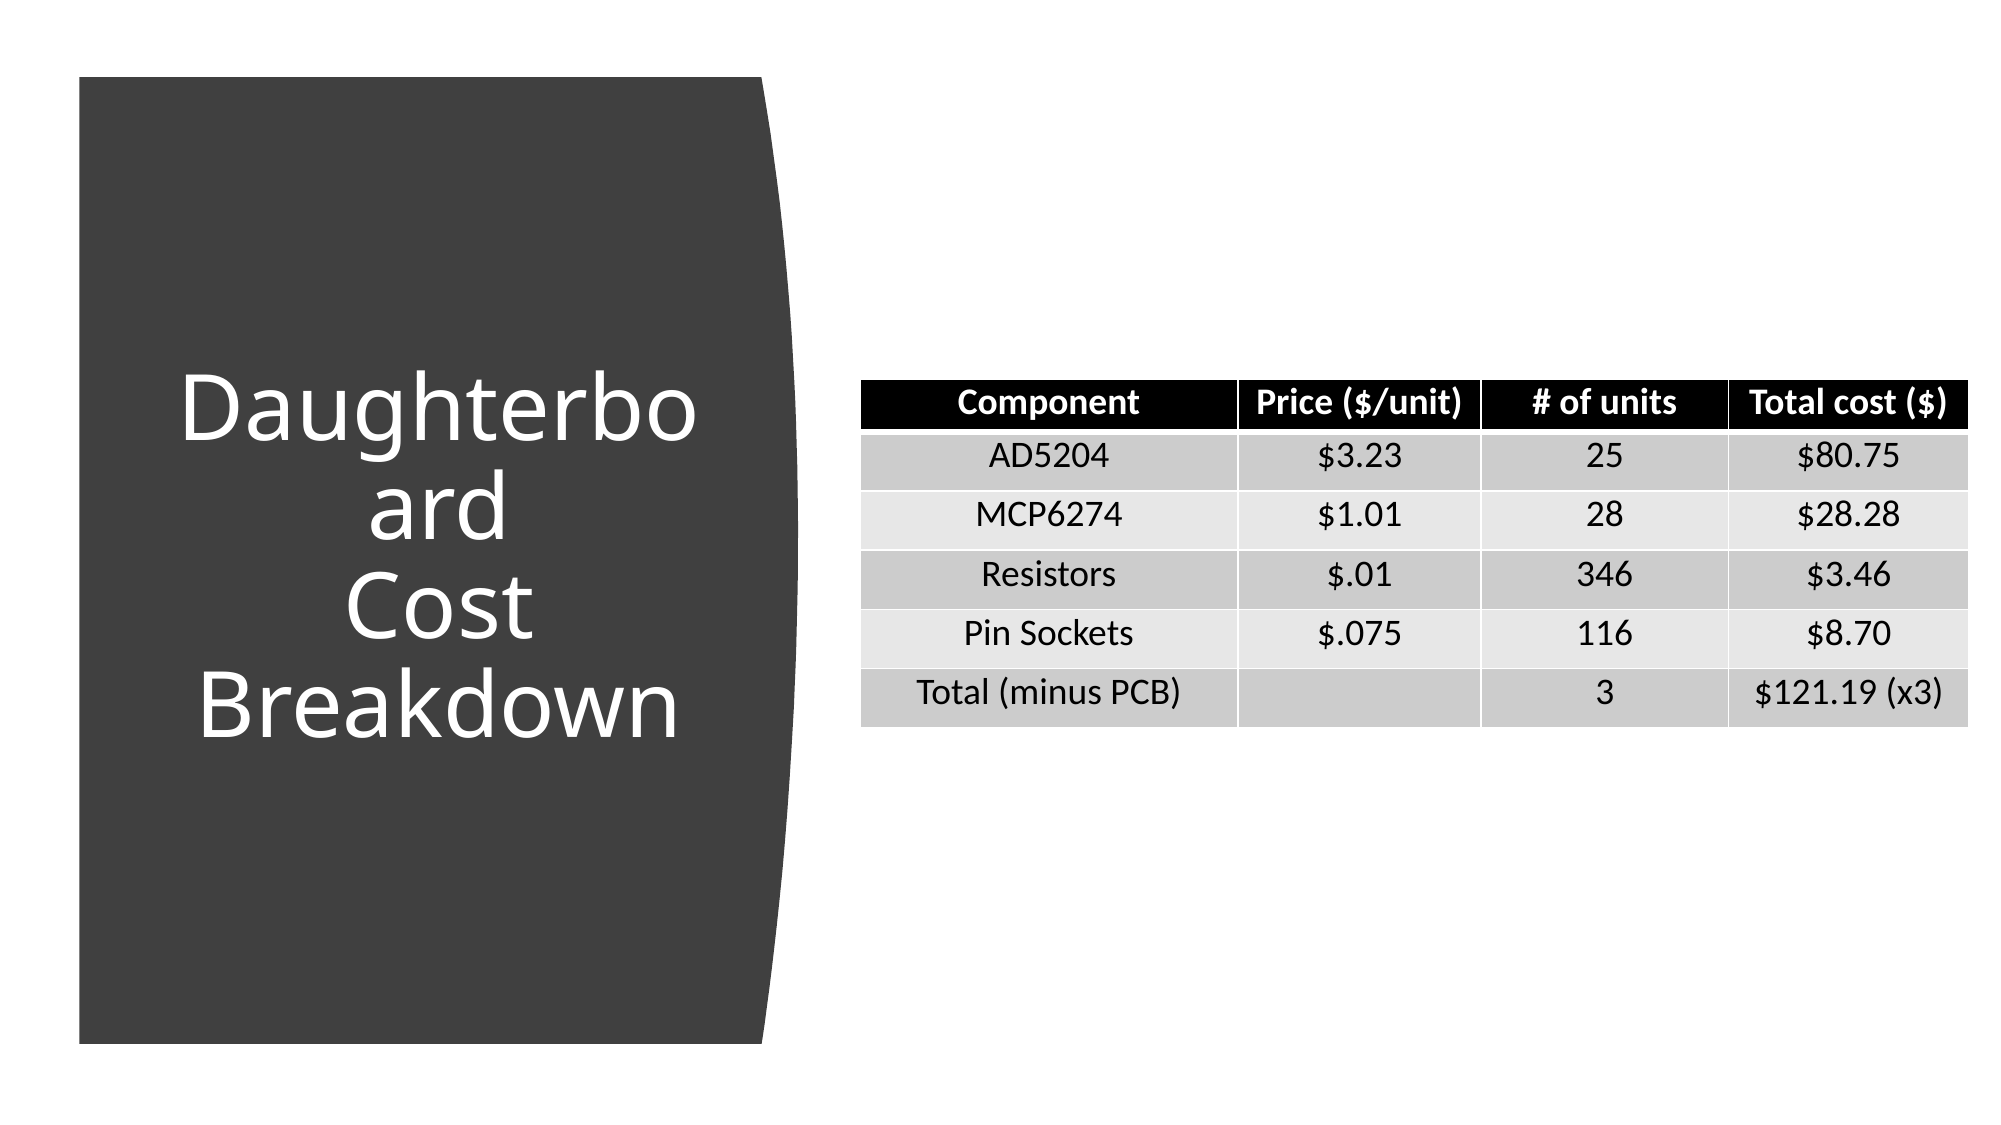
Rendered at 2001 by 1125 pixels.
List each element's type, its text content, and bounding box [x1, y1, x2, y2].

title Daughterboard Cost Breakdown [141, 166, 737, 953]
table_header Total cost ($) [1729, 380, 1968, 429]
table_cell Pin Sockets [861, 610, 1237, 668]
table_header Price ($/unit) [1239, 380, 1480, 429]
table_cell 116 [1482, 610, 1728, 668]
table_cell 25 [1482, 435, 1728, 490]
table_cell 346 [1482, 551, 1728, 609]
table_cell $121.19 (x3) [1729, 669, 1968, 727]
text_box [78, 76, 800, 1045]
table_cell $.075 [1239, 610, 1480, 668]
table_header # of units [1482, 380, 1728, 429]
table_cell 28 [1482, 492, 1728, 549]
table_cell Resistors [861, 551, 1237, 609]
table_cell MCP6274 [861, 492, 1237, 549]
table_cell AD5204 [861, 435, 1237, 490]
table_cell $80.75 [1729, 435, 1968, 490]
table_cell $.01 [1239, 551, 1480, 609]
table_cell $3.46 [1729, 551, 1968, 609]
table_cell $3.23 [1239, 435, 1480, 490]
table_cell 3 [1482, 669, 1728, 727]
table_cell Total (minus PCB) [861, 669, 1237, 727]
table_cell $28.28 [1729, 492, 1968, 549]
table_cell $1.01 [1239, 492, 1480, 549]
table_cell $8.70 [1729, 610, 1968, 668]
table_cell [1239, 669, 1480, 727]
table_header Component [861, 380, 1237, 429]
